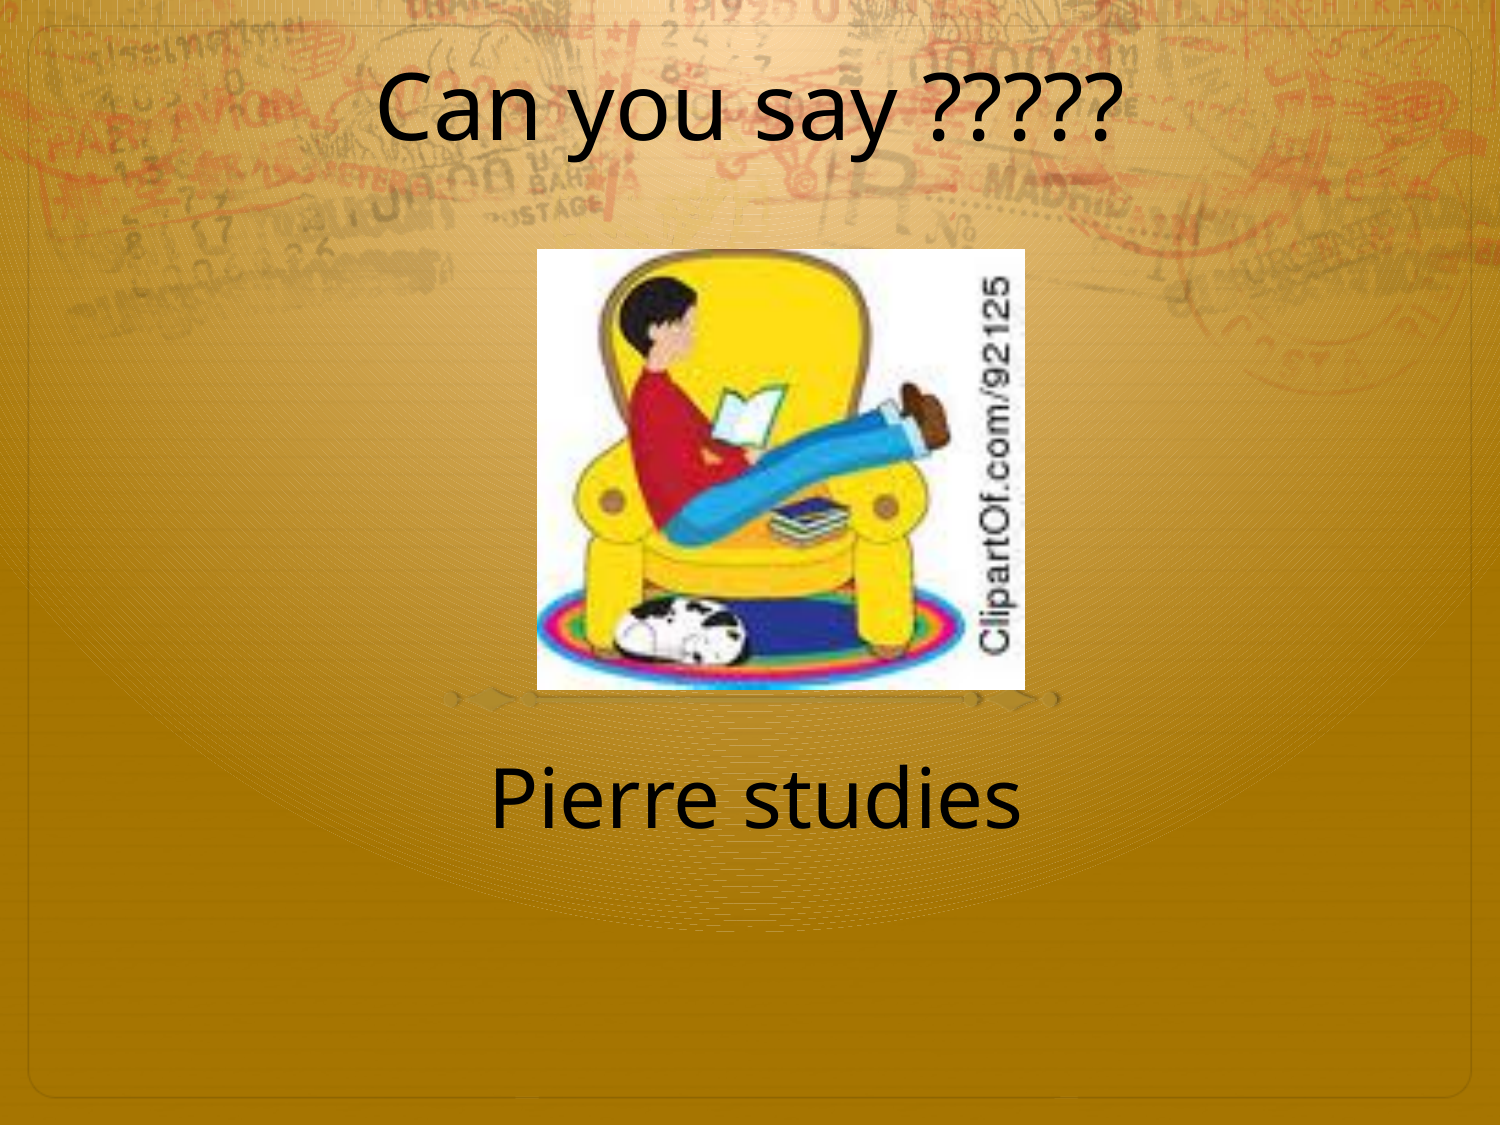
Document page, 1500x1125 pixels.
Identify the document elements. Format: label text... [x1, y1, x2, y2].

picture [0, 0, 1500, 1125]
title Can you say ????? [112, 37, 1388, 279]
subtitle [512, 287, 1500, 1088]
text_box Pierre studies [237, 737, 1275, 853]
